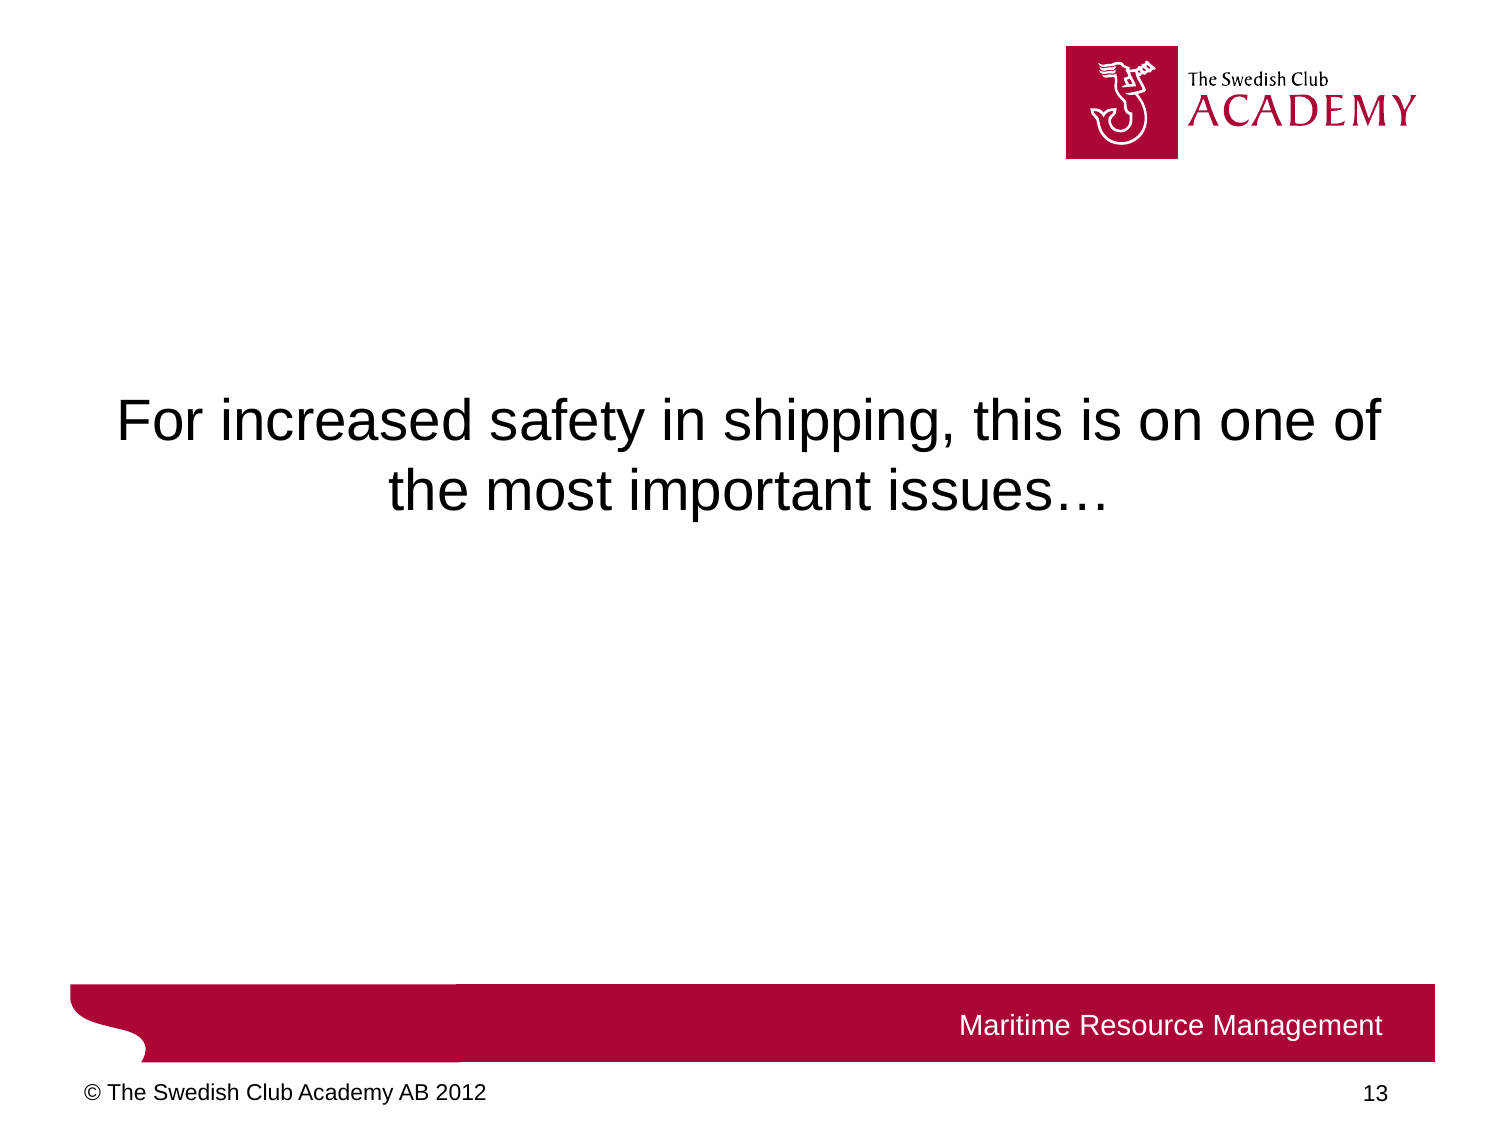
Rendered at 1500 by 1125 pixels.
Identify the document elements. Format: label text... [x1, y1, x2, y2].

text_box Maritime Resource Management [167, 998, 1399, 1050]
text_box For increased safety in shipping, this is on one of the most important issues… [100, 374, 1400, 529]
